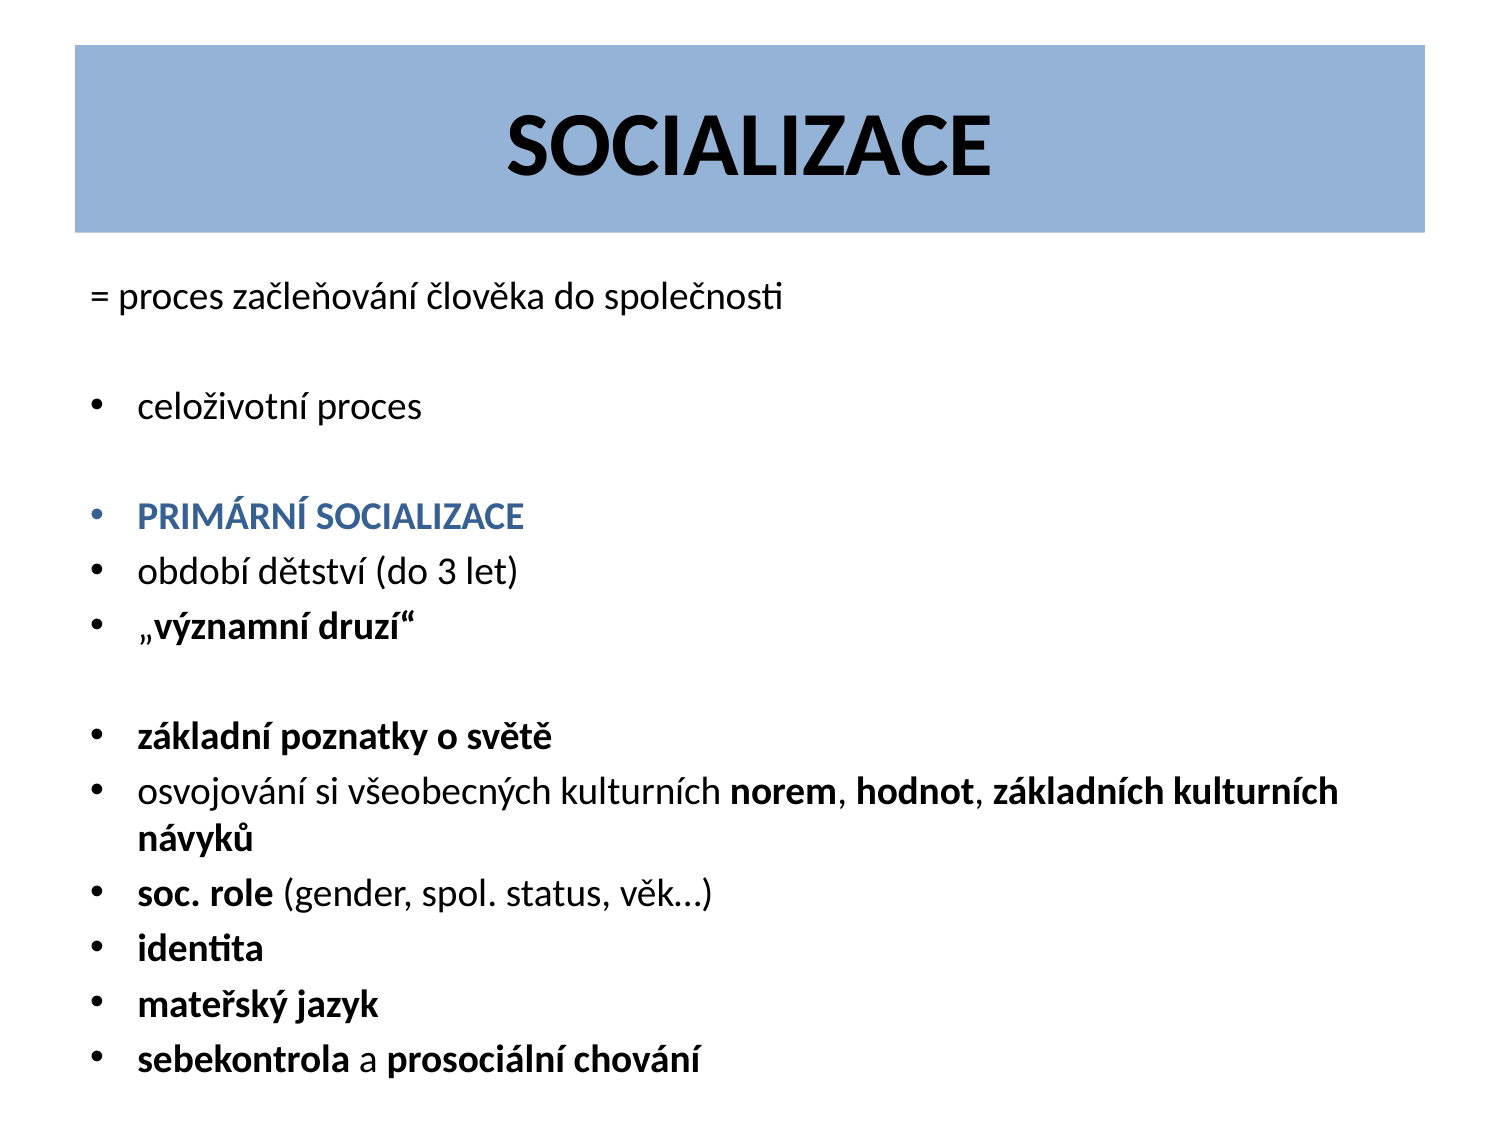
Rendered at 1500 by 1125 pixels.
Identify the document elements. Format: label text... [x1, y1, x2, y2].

list = proces začleňování člověka do společnosti celoživotní proces PRIMÁRNÍ SOCIALIZACE období dětství (do 3 let) „významní druzí“ základní poznatky o světě osvojování si všeobecných kulturních norem, hodnot, základních kulturních návyků soc. role (gender, spol. status, věk…) identita mateřský jazyk sebekontrola a prosociální chování [75, 262, 1425, 1090]
title SOCIALIZACE [75, 45, 1425, 233]
